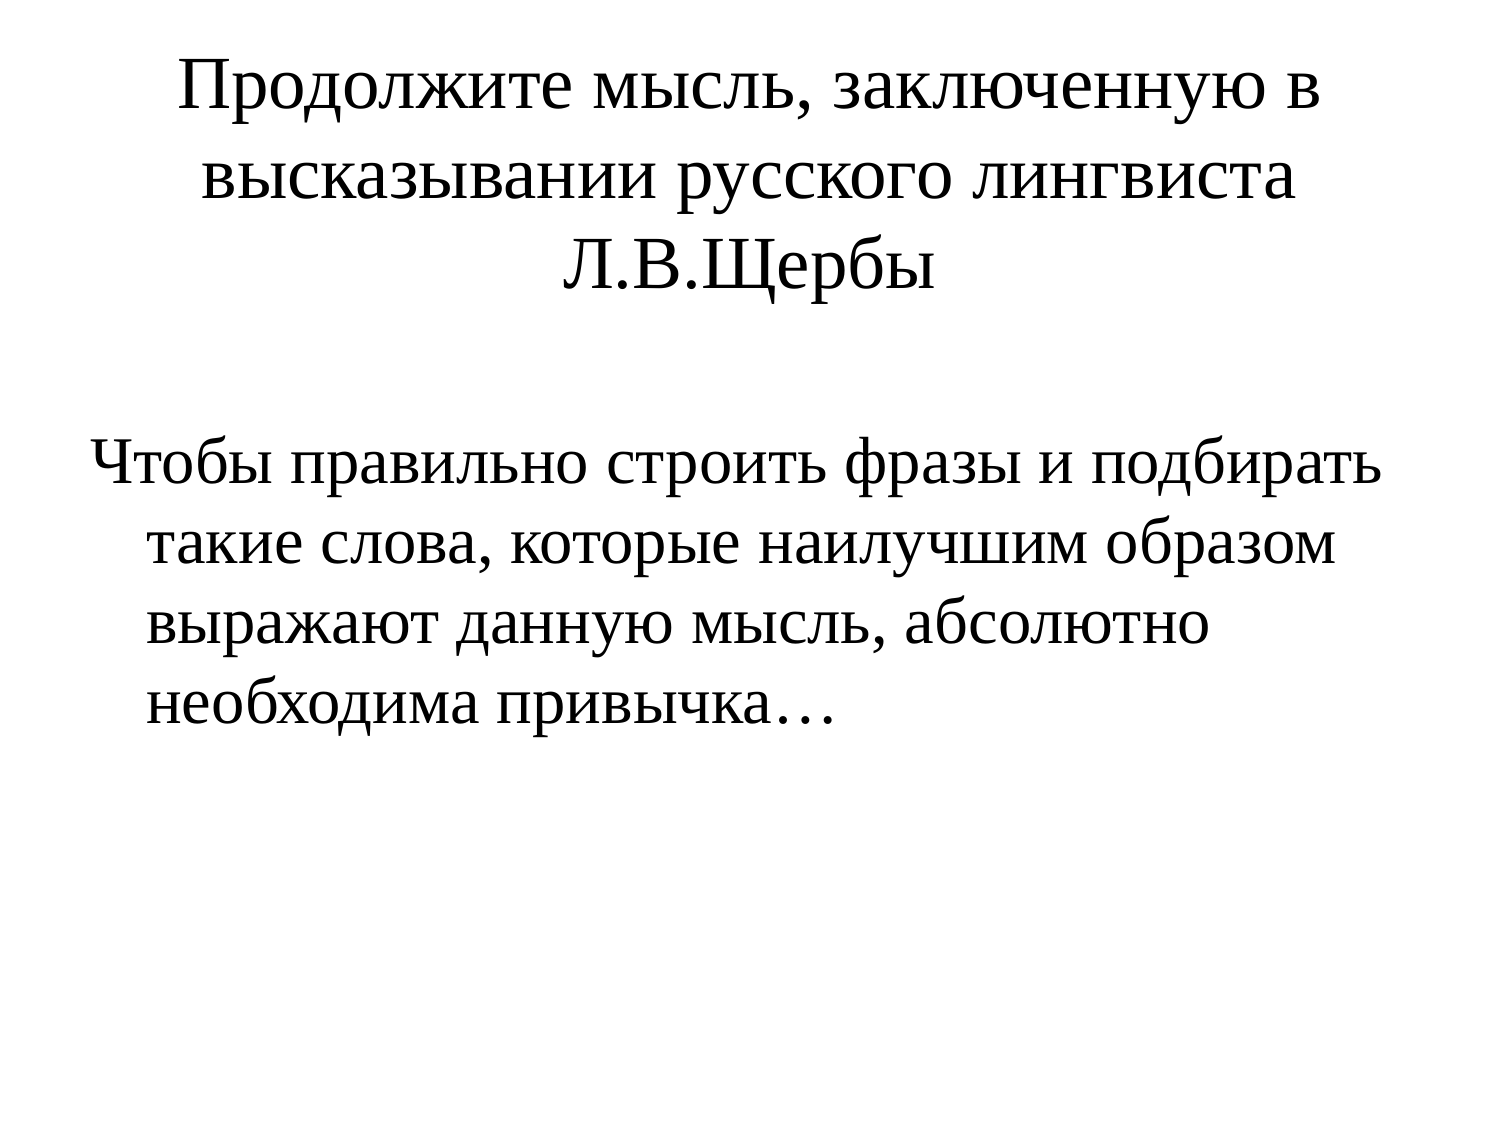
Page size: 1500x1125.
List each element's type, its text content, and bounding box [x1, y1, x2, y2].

title Продолжите мысль, заключенную в высказывании русского лингвиста Л.В.Щербы [75, 45, 1425, 293]
list Чтобы правильно строить фразы и подбирать такие слова, которые наилучшим образом выражают данную мысль, абсолютно необходима привычка… [75, 316, 1425, 1005]
